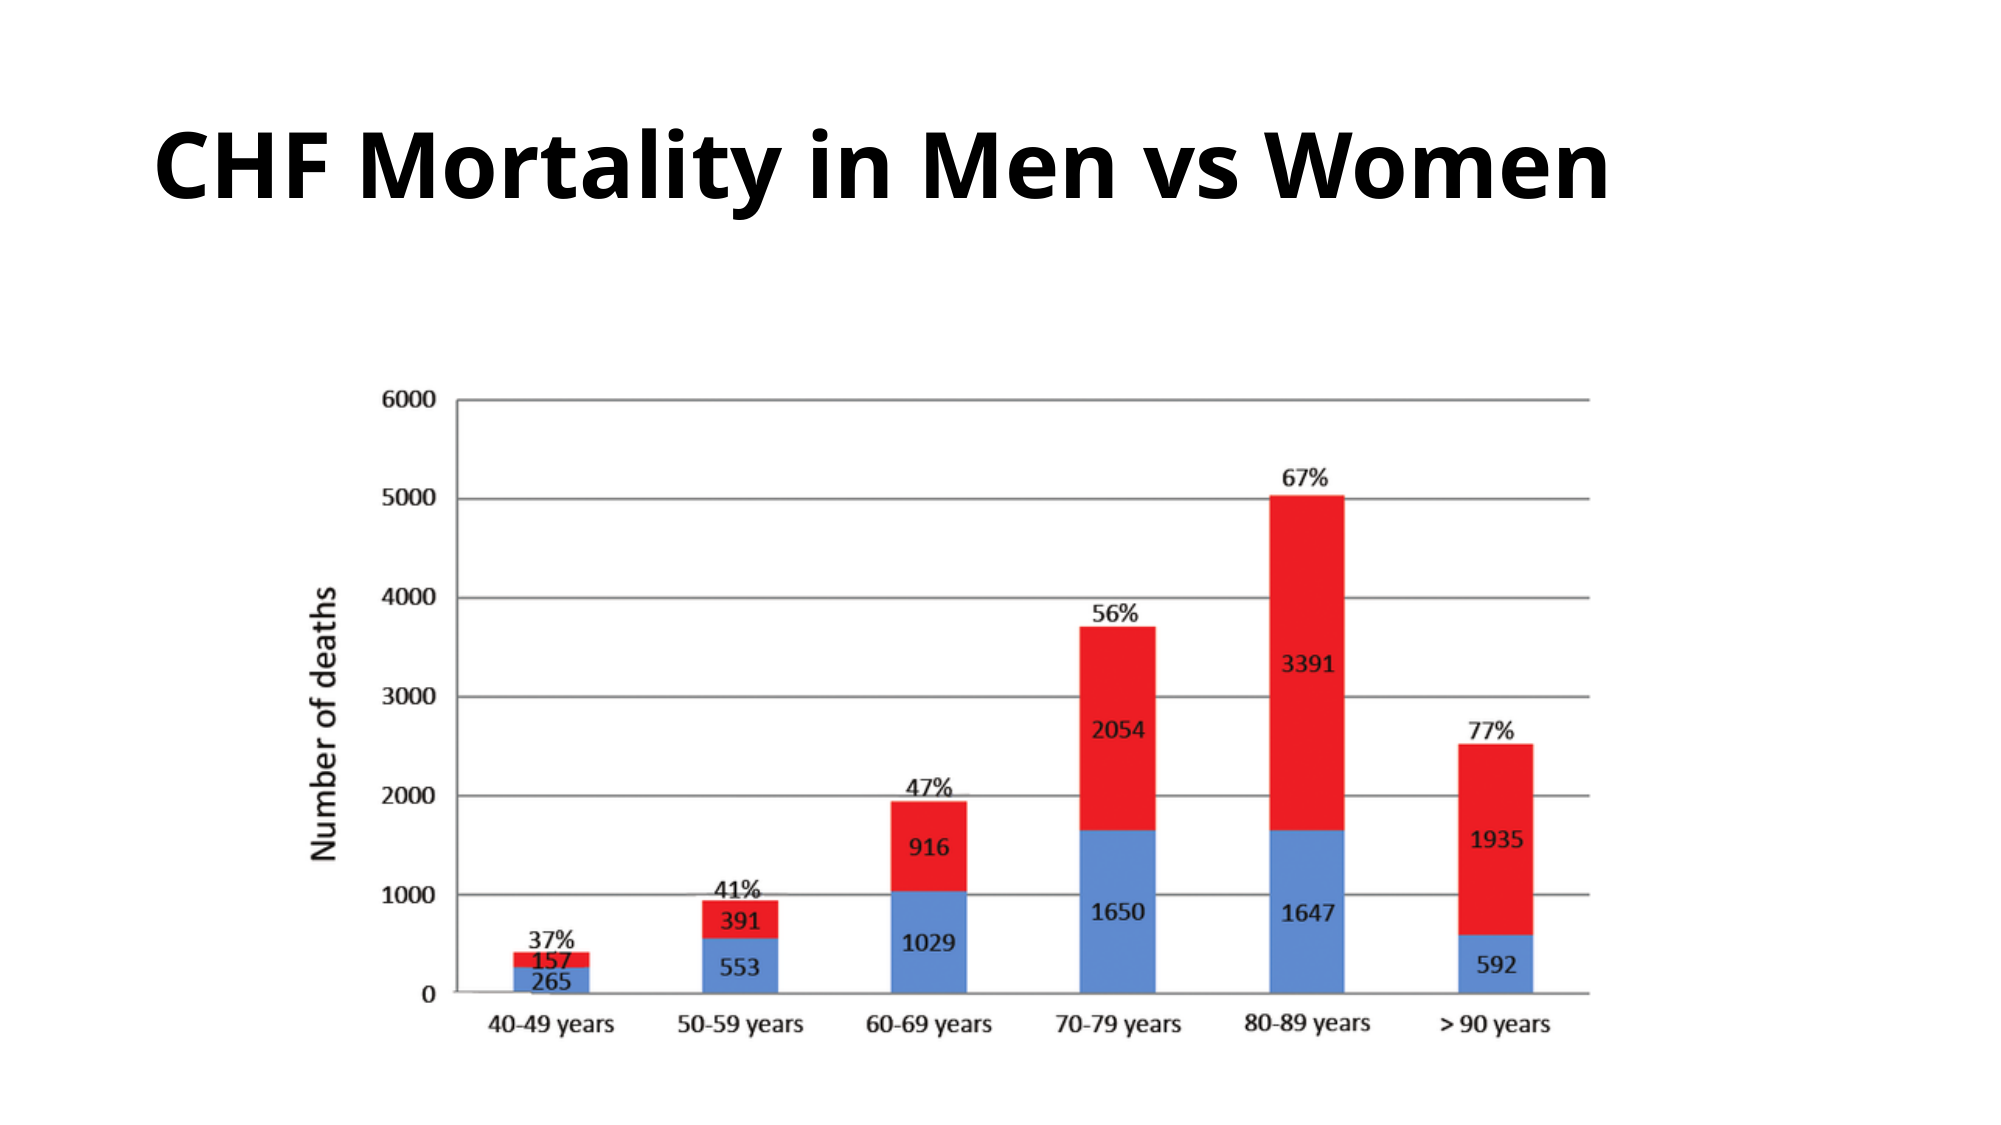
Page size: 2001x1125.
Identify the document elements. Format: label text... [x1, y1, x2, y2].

title CHF Mortality in Men vs Women [137, 59, 1863, 278]
picture [294, 352, 1614, 1048]
